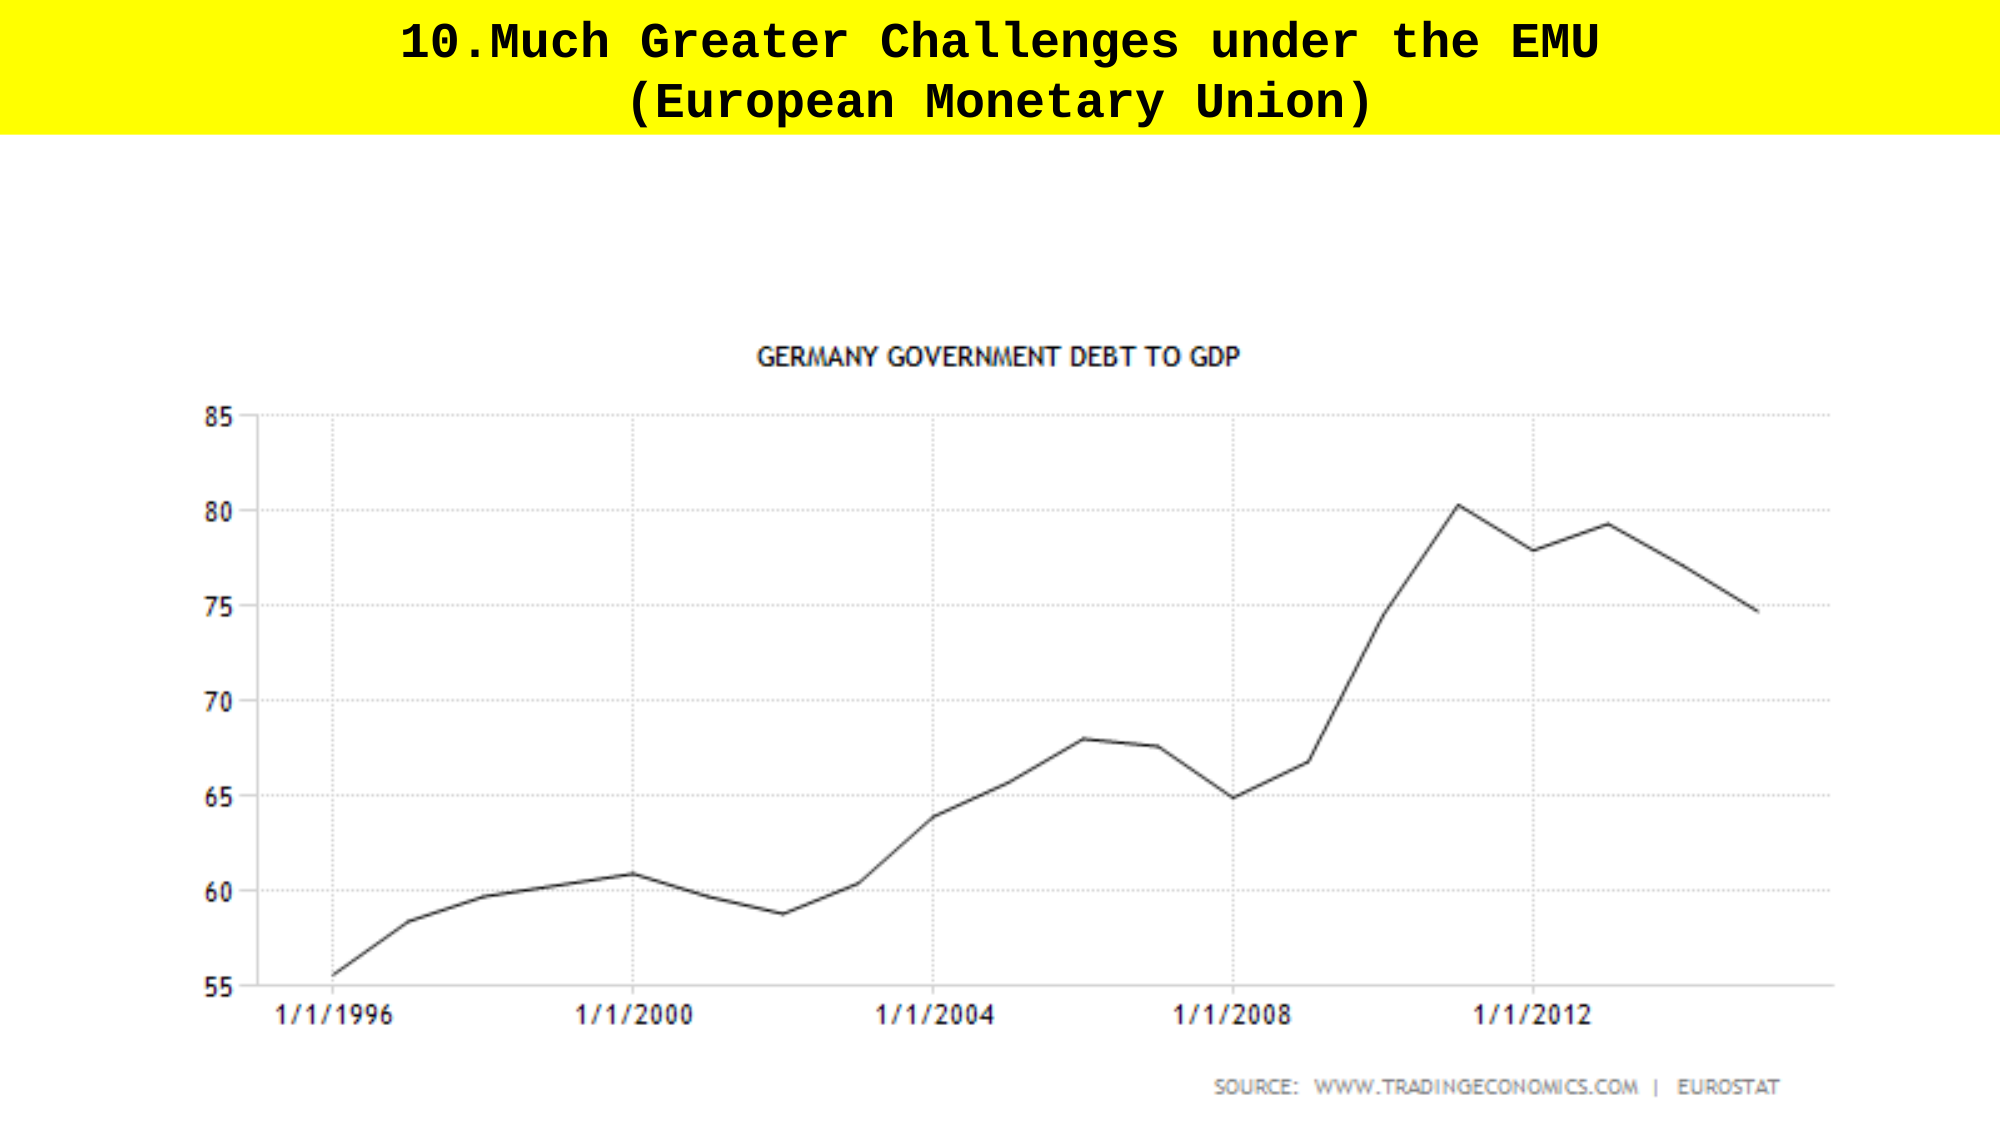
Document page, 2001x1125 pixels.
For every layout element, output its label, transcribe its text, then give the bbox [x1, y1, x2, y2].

picture [112, 312, 1888, 1125]
text_box Much Greater Challenges under the EMU (European Monetary Union) [0, 0, 2000, 135]
